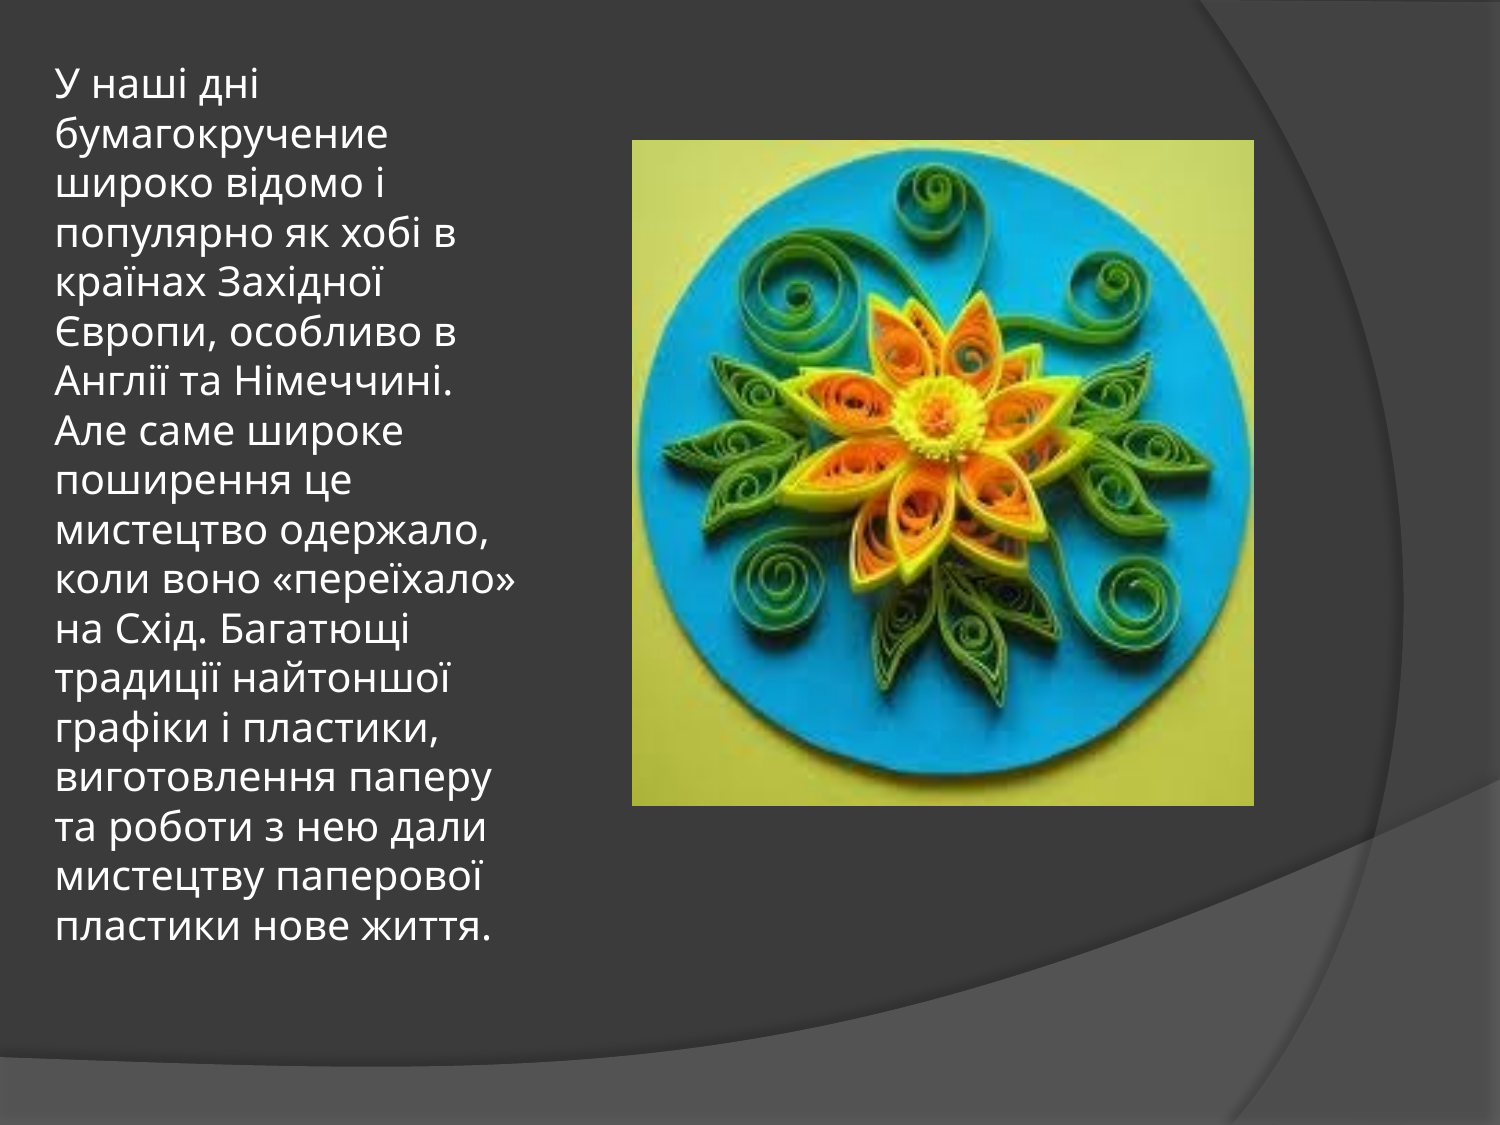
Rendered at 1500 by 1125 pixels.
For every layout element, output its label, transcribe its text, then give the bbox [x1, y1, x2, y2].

title У наші дні бумагокручение широко відомо і популярно як хобі в країнах Західної Європи, особливо в Англії та Німеччині. Але саме широке поширення це мистецтво одержало, коли воно «переїхало» на Схід. Багатющі традиції найтоншої графіки і пластики, виготовлення паперу та роботи з нею дали мистецтву паперової пластики нове життя. [46, 45, 539, 961]
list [632, 140, 1255, 807]
